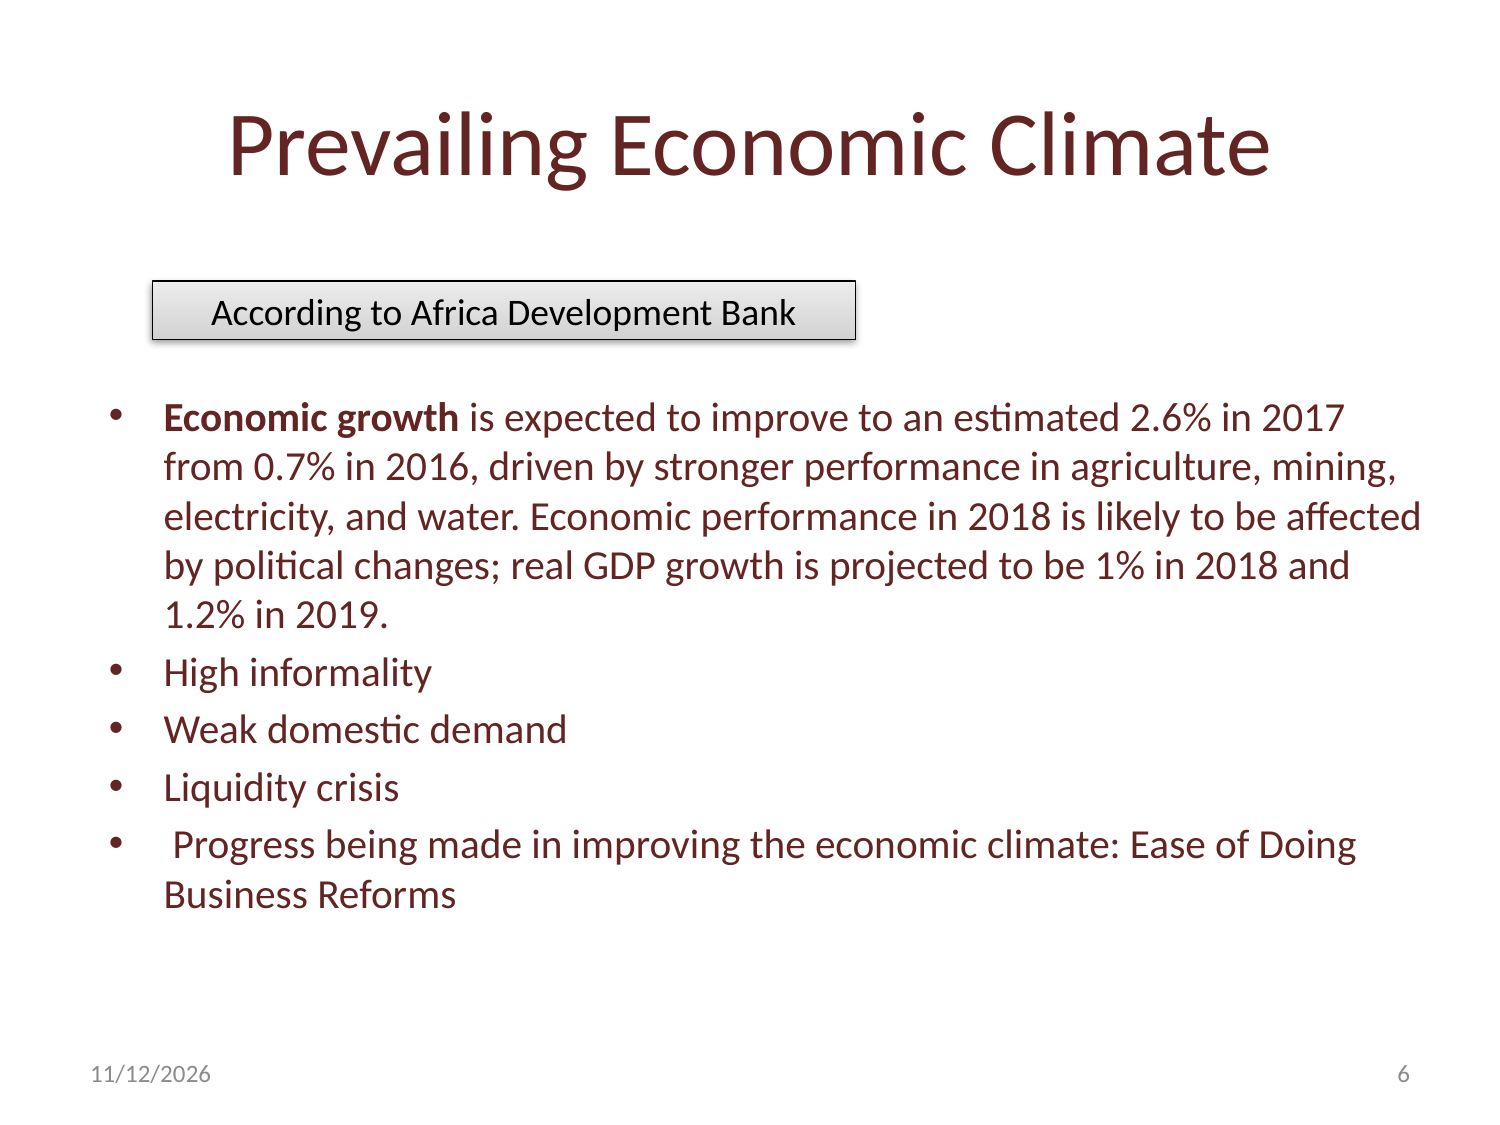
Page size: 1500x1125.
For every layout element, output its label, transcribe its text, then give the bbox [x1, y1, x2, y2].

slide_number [75, 1042, 425, 1103]
slide_number 6 [1074, 1042, 1425, 1103]
title Prevailing Economic Climate [75, 45, 1425, 233]
text_box According to Africa Development Bank [152, 280, 856, 340]
list Economic growth is expected to improve to an estimated 2.6% in 2017 from 0.7% in 2016, driven by stronger performance in agriculture, mining, electricity, and water. Economic performance in 2018 is likely to be affected by political changes; real GDP growth is projected to be 1% in 2018 and 1.2% in 2019. High informality Weak domestic demand Liquidity crisis Progress being made in improving the economic climate: Ease of Doing Business Reforms [93, 382, 1444, 926]
